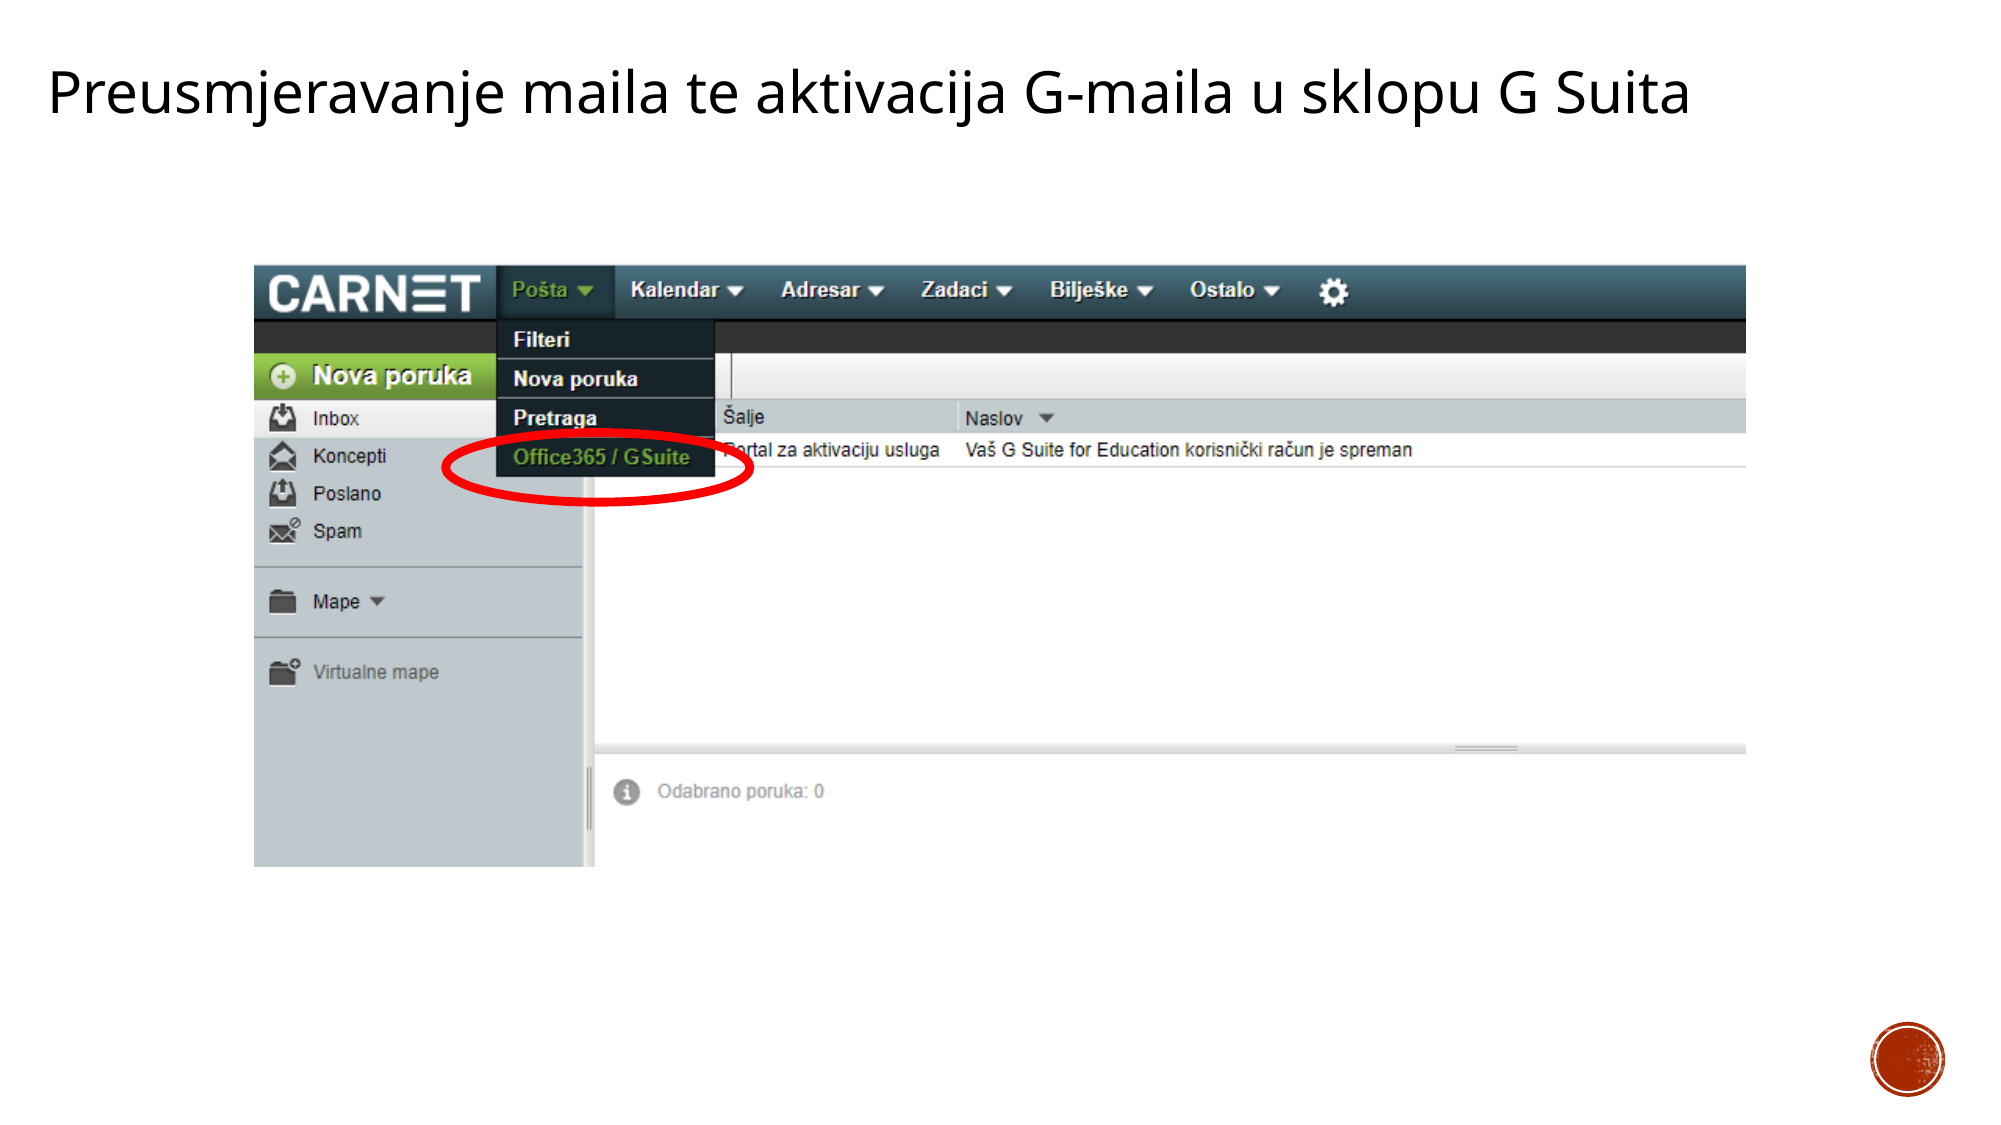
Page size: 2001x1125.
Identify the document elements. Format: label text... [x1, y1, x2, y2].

picture [255, 258, 1744, 865]
text_box Preusmjeravanje maila te aktivacija G-maila u sklopu G Suita [32, 47, 1757, 133]
